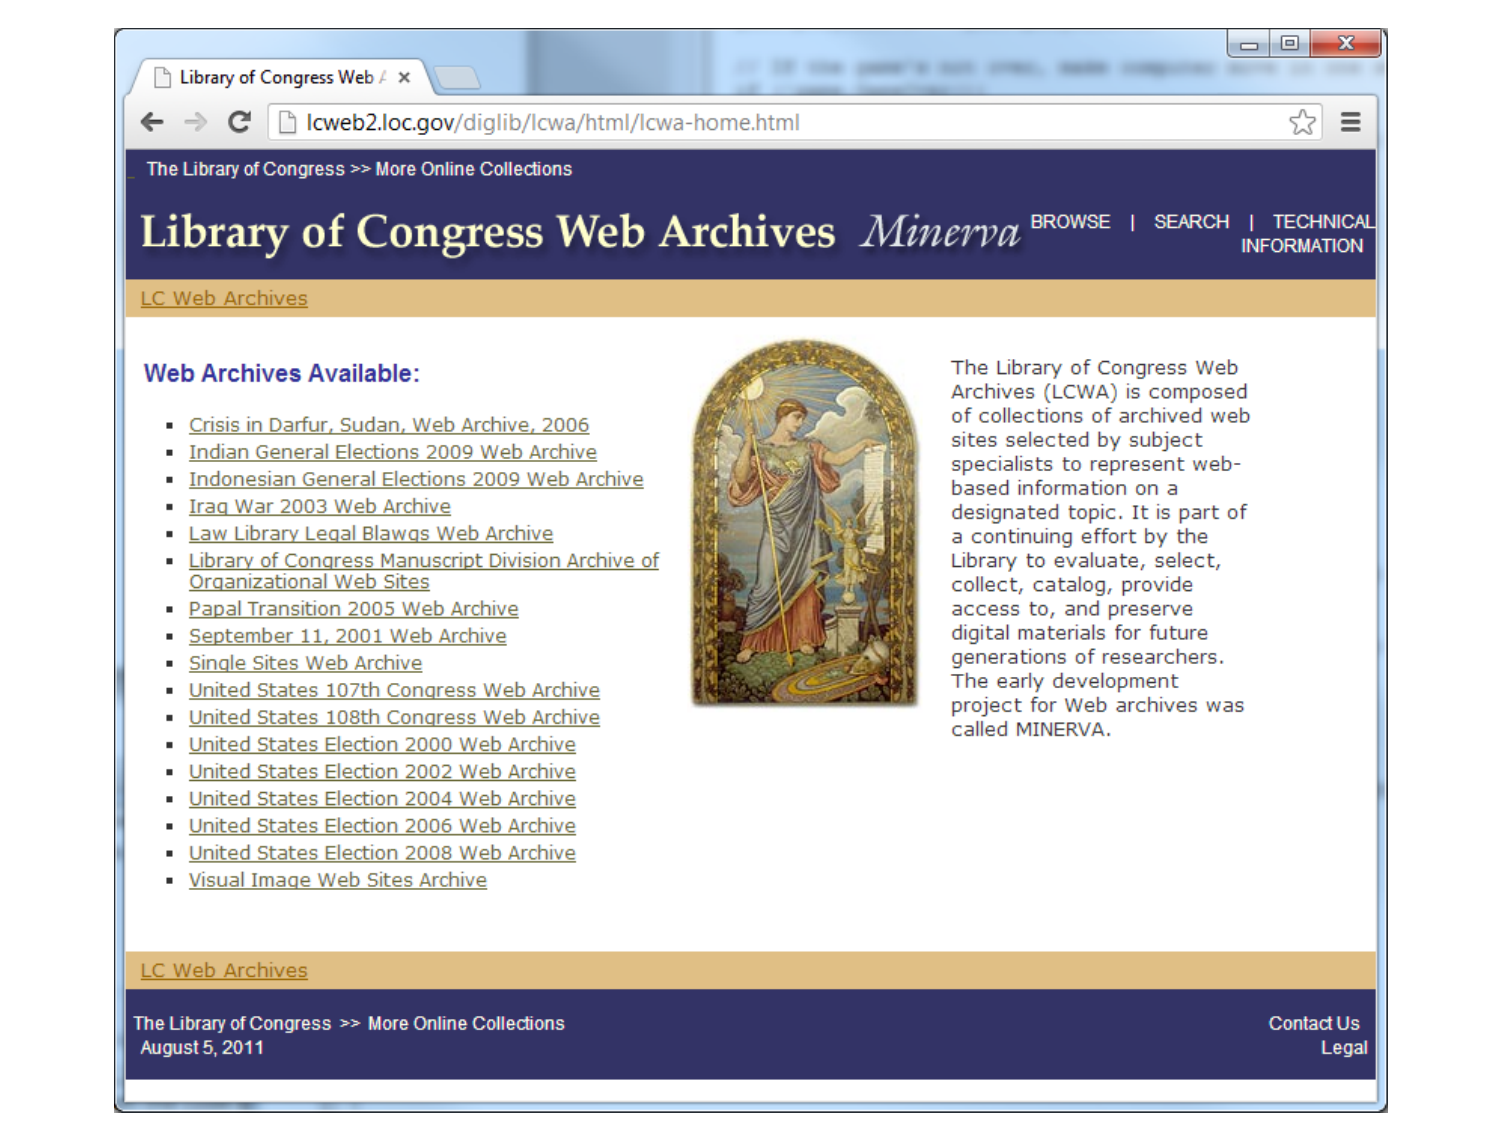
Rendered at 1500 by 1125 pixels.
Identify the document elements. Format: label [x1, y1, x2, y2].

picture [113, 28, 1388, 1113]
